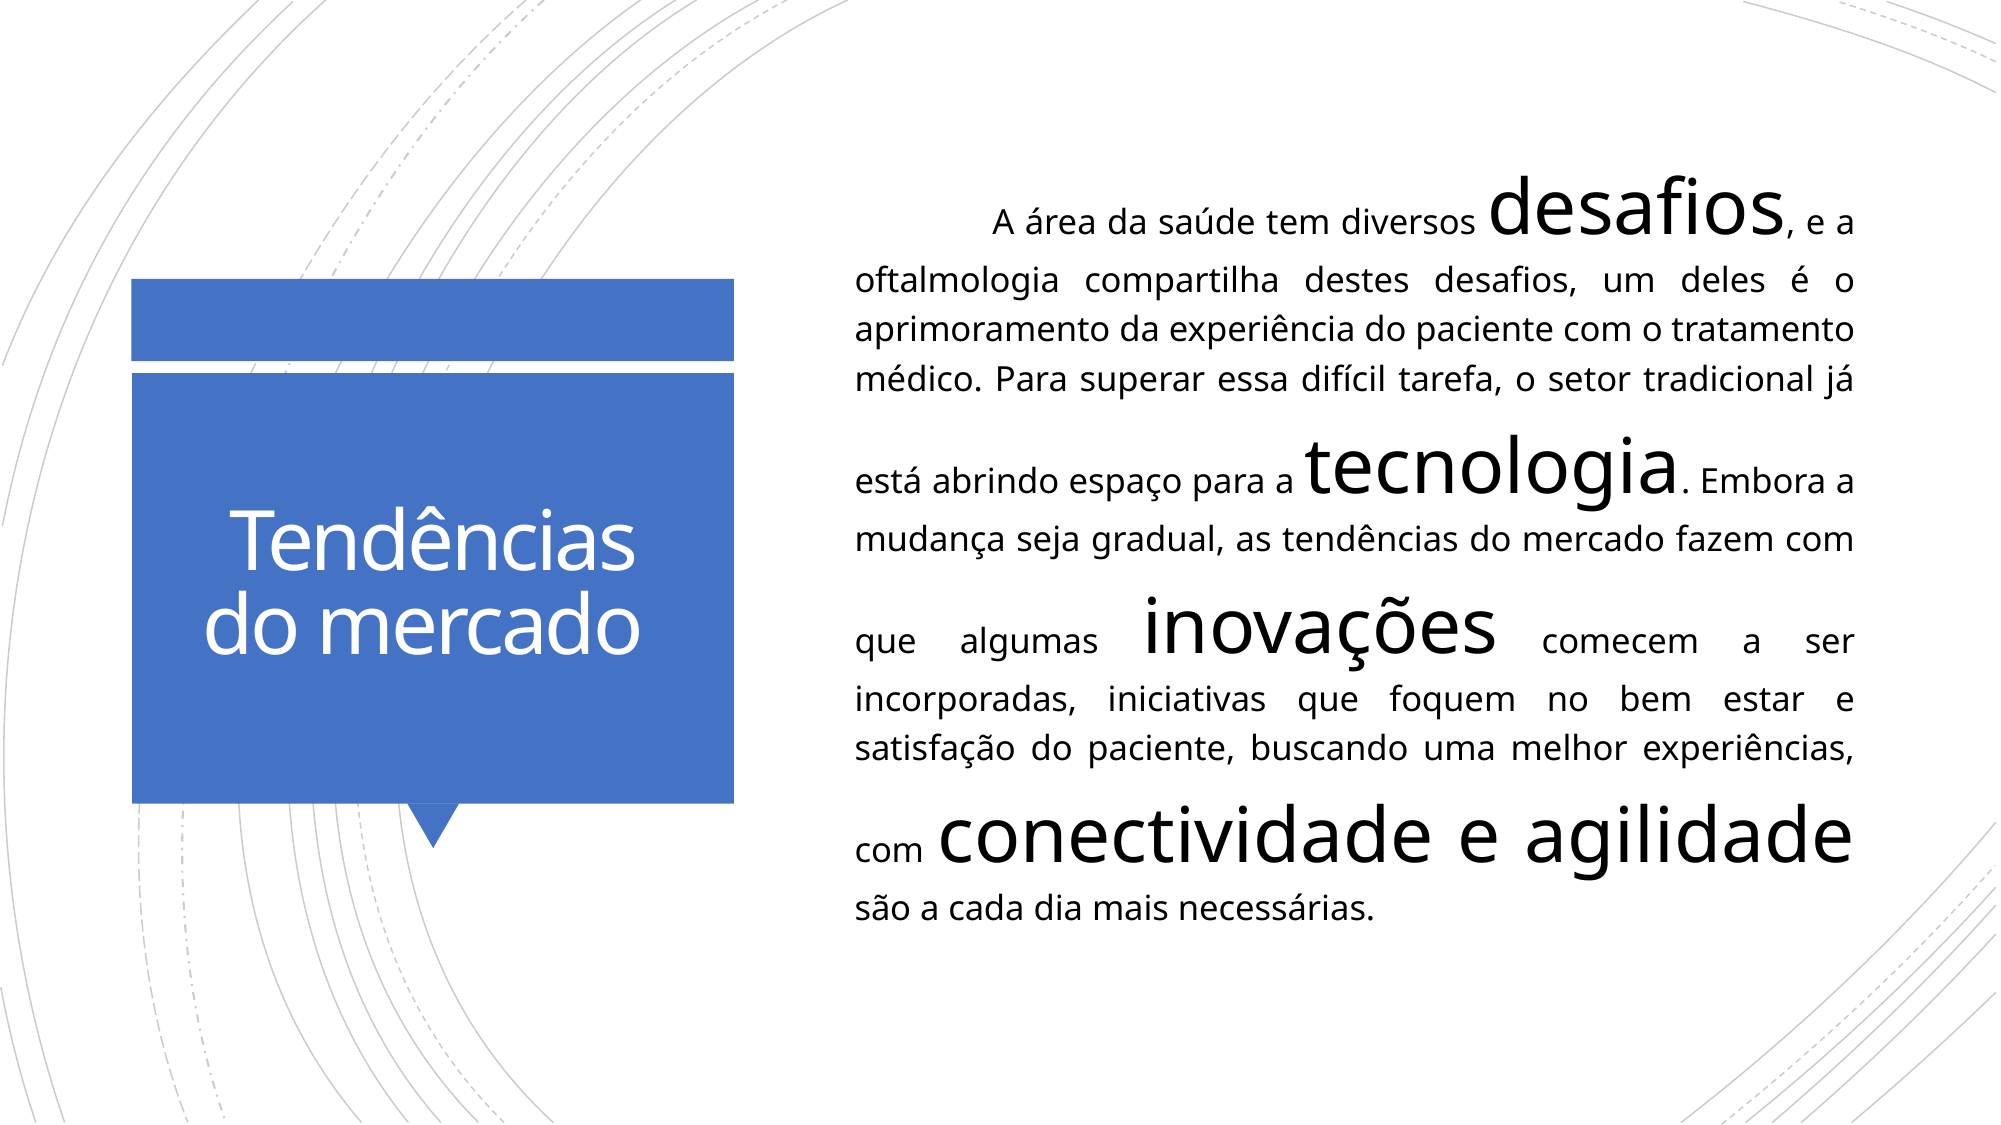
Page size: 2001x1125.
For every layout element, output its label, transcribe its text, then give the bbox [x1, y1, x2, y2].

title Tendências do mercado [145, 385, 720, 789]
list A área da saúde tem diversos desafios, e a oftalmologia compartilha destes desafios, um deles é o aprimoramento da experiência do paciente com o tratamento médico. Para superar essa difícil tarefa, o setor tradicional já está abrindo espaço para a tecnologia. Embora a mudança seja gradual, as tendências do mercado fazem com que algumas inovações comecem a ser incorporadas, iniciativas que foquem no bem estar e satisfação do paciente, buscando uma melhor experiências, com conectividade e agilidade são a cada dia mais necessárias. [839, 131, 1871, 993]
